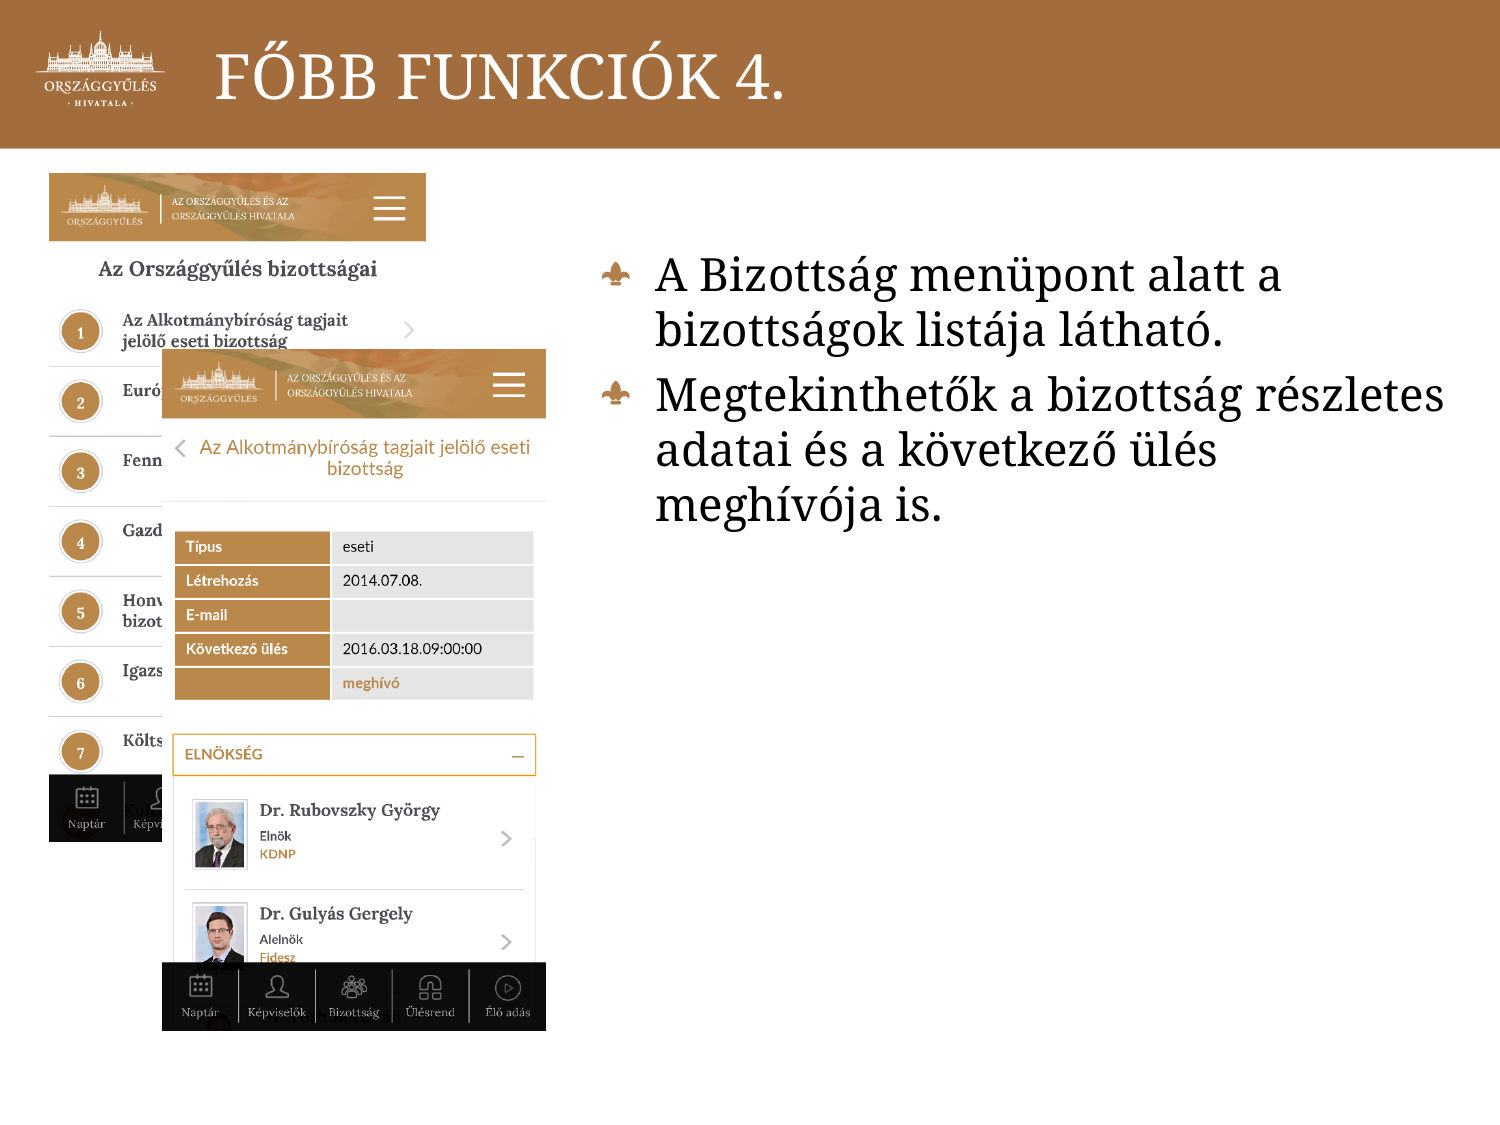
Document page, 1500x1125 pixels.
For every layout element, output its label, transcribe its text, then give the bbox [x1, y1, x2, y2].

title Főbb funkciók 4. [199, 0, 1419, 150]
picture [0, 0, 1500, 1125]
list A Bizottság menüpont alatt a bizottságok listája látható. Megtekinthetők a bizottság részletes adatai és a következő ülés meghívója is. [584, 238, 1462, 1056]
